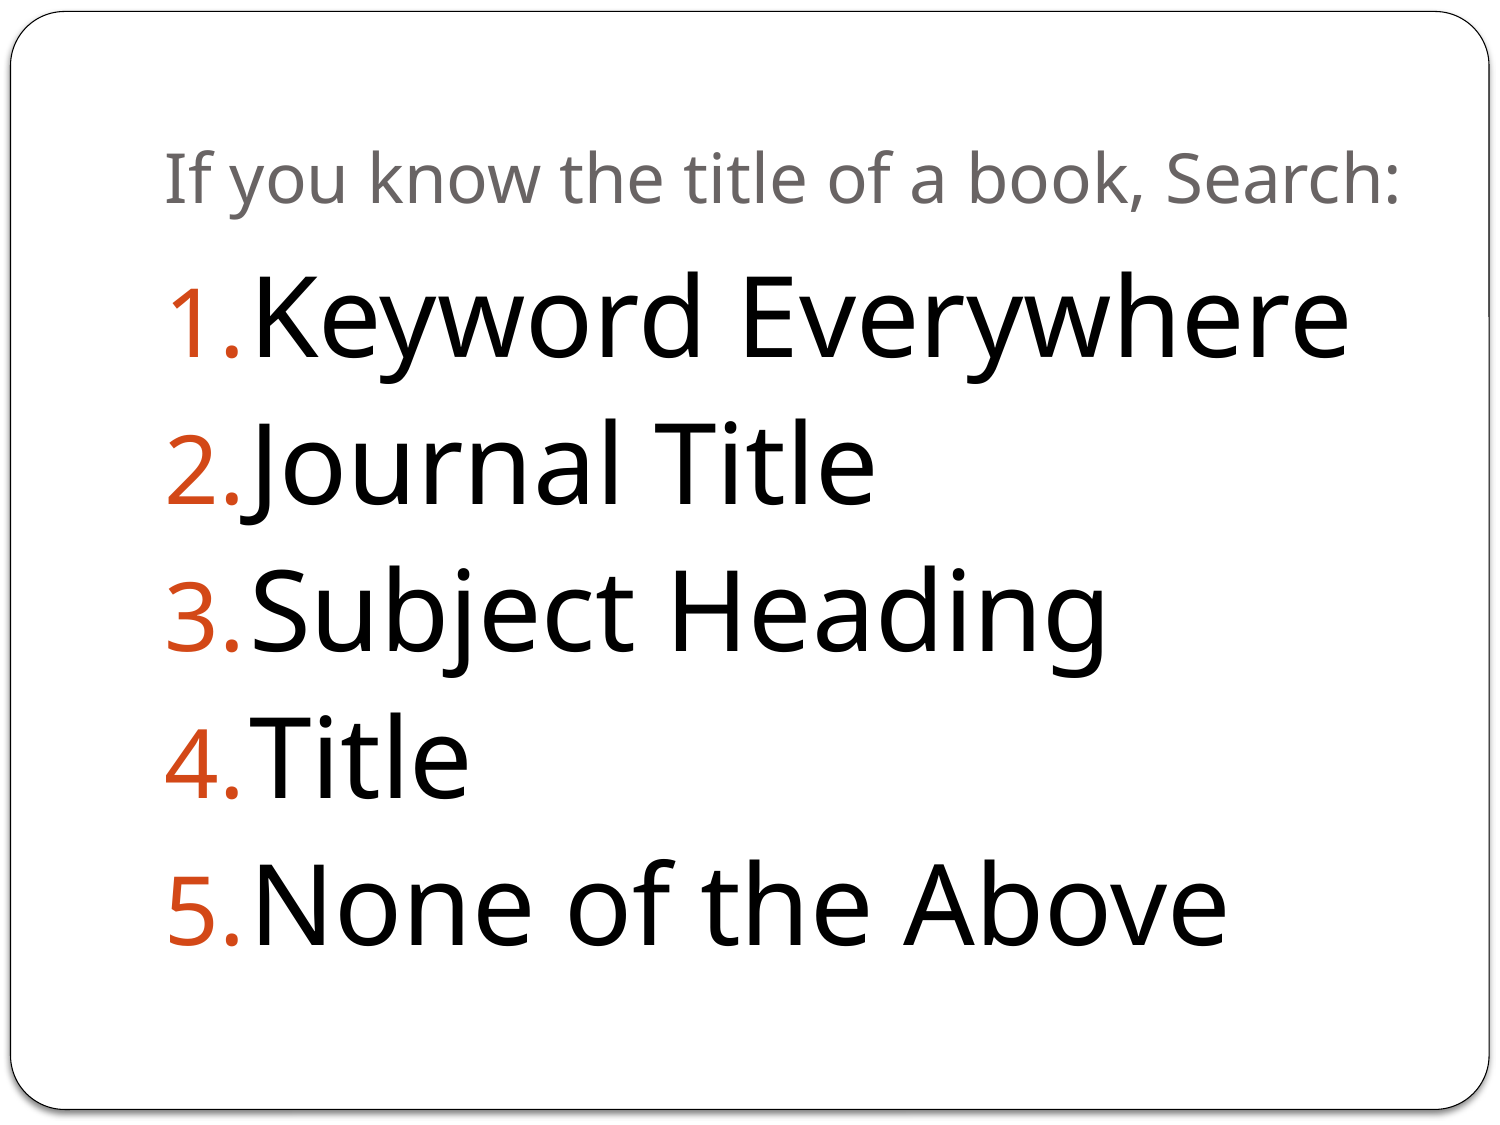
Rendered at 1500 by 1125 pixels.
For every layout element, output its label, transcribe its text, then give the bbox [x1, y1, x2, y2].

list Keyword Everywhere Journal Title Subject Heading Title None of the Above [150, 237, 1425, 988]
title If you know the title of a book, Search: [150, 45, 1425, 233]
